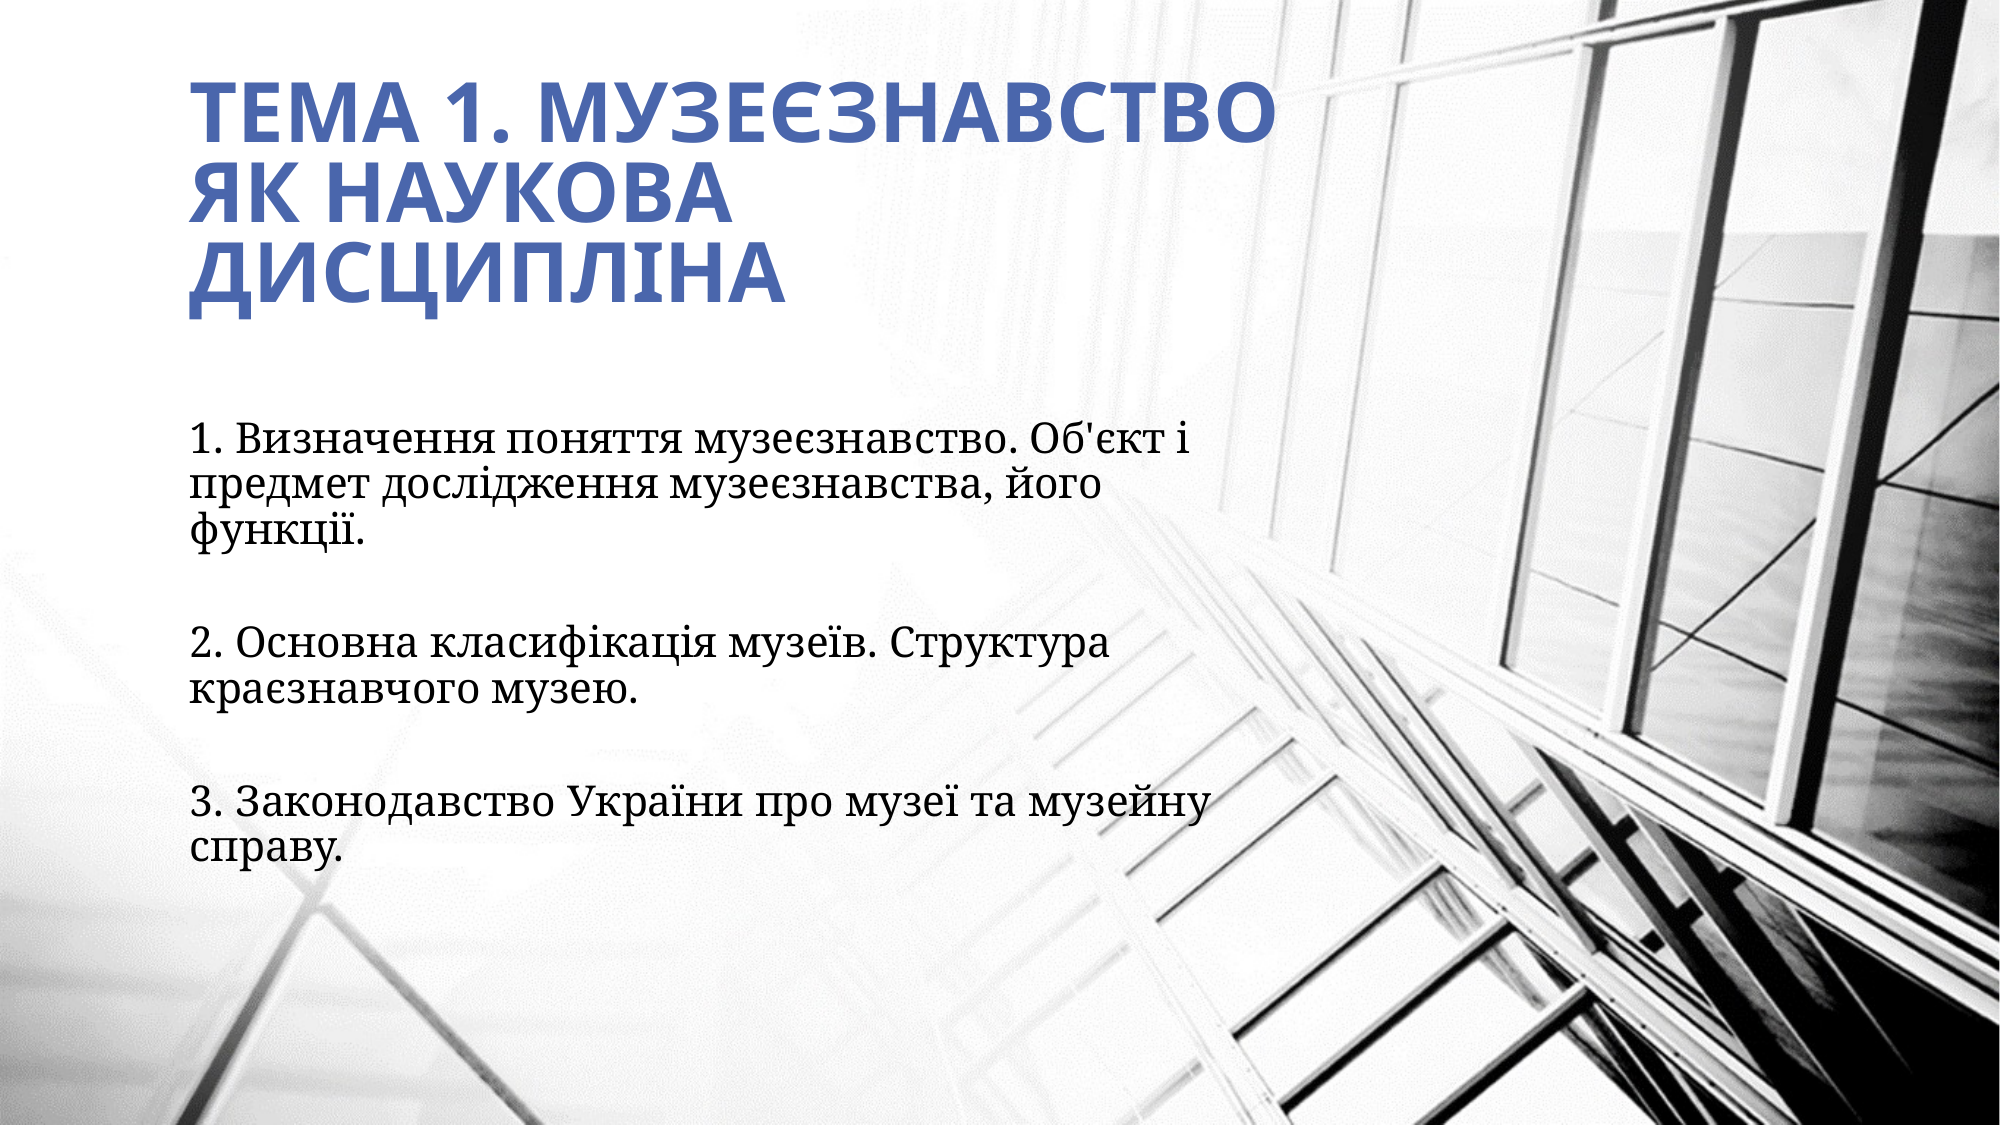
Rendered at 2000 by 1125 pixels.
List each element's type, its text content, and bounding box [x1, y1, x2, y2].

picture [0, 0, 2000, 1125]
subtitle 1. Визначення поняття музеєзнавство. Об'єкт і предмет дослідження музеєзнавства, його функції. 2. Основна класифікація музеїв. Структура краєзнавчого музею. 3. Законодавство України про музеї та музейну справу. [174, 408, 1260, 882]
title ТЕМА 1. МУЗЕЄЗНАВСТВО ЯК НАУКОВА ДИСЦИПЛІНА [174, 87, 1343, 327]
